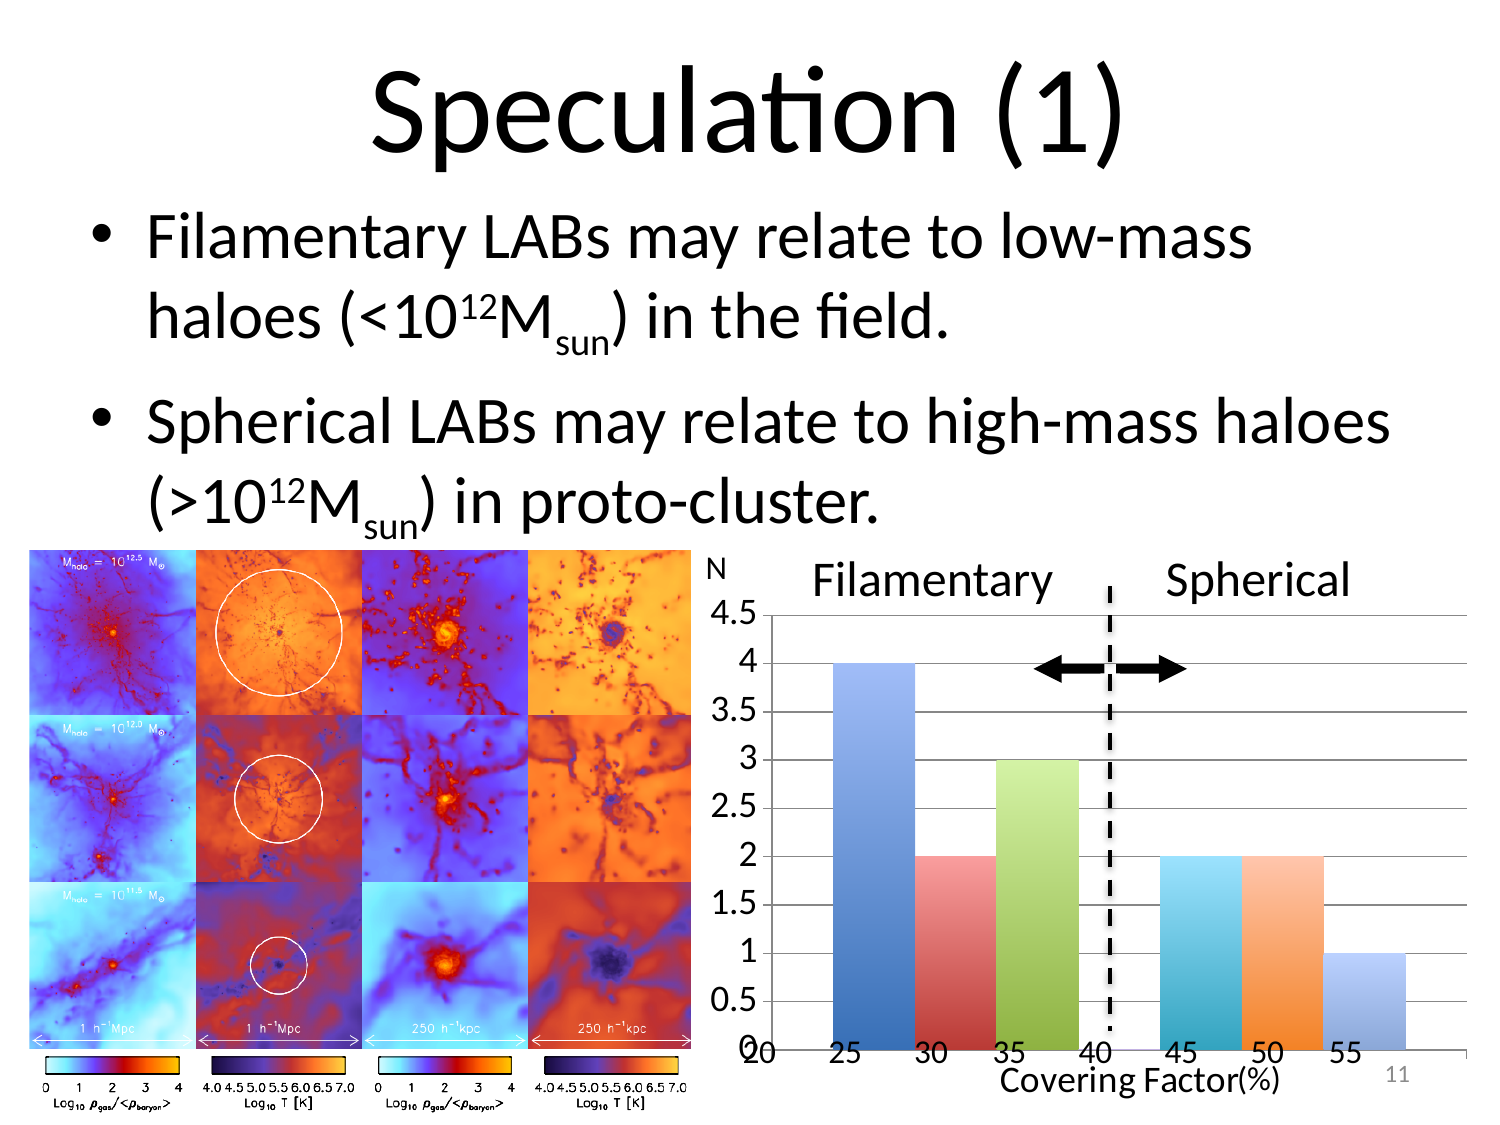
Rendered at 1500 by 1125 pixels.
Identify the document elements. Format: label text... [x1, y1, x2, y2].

chart [694, 585, 1483, 1114]
list Filamentary LABs may relate to low-mass haloes (<1012Msun) in the field. Spherical LABs may relate to high-mass haloes (>1012Msun) in proto-cluster. [75, 184, 1425, 584]
title Speculation (1) [75, 8, 1425, 184]
text_box Filamentary Spherical [797, 538, 1483, 585]
text_box N [690, 538, 765, 584]
picture [29, 550, 692, 1114]
